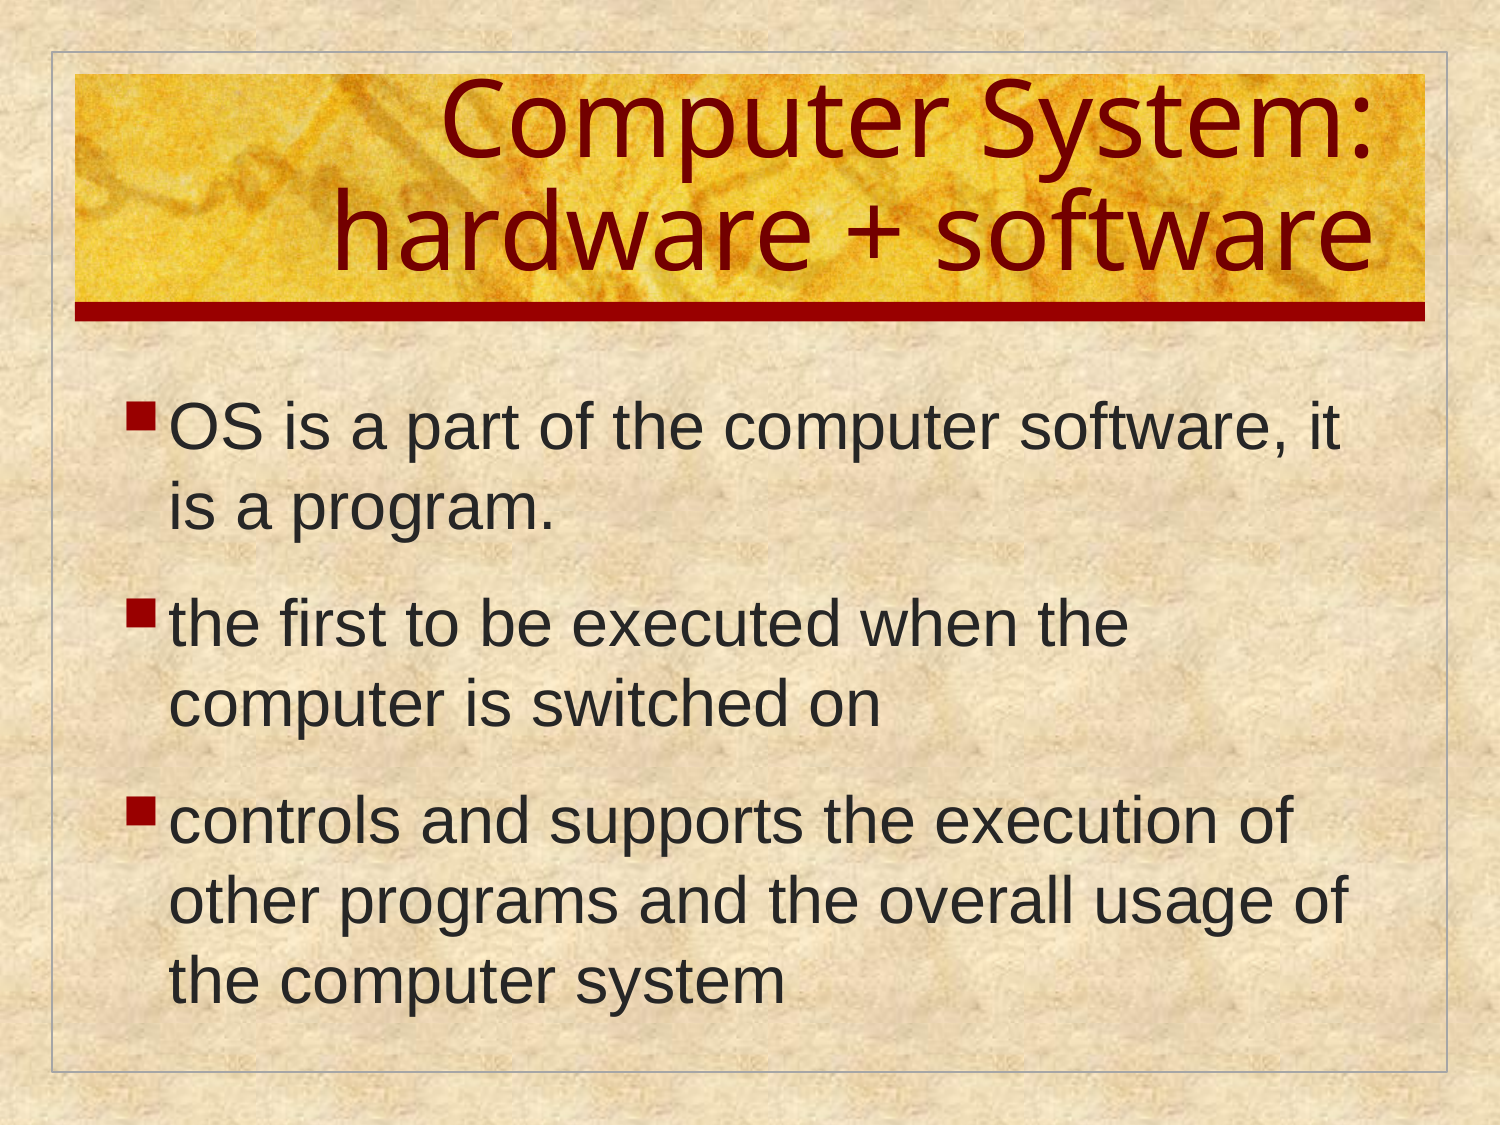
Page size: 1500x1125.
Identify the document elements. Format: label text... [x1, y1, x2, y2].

title Computer System: hardware + software [108, 74, 1392, 292]
picture [0, 0, 1500, 1125]
list OS is a part of the computer software, it is a program. the first to be executed when the computer is switched on controls and supports the execution of other programs and the overall usage of the computer system [107, 375, 1395, 913]
